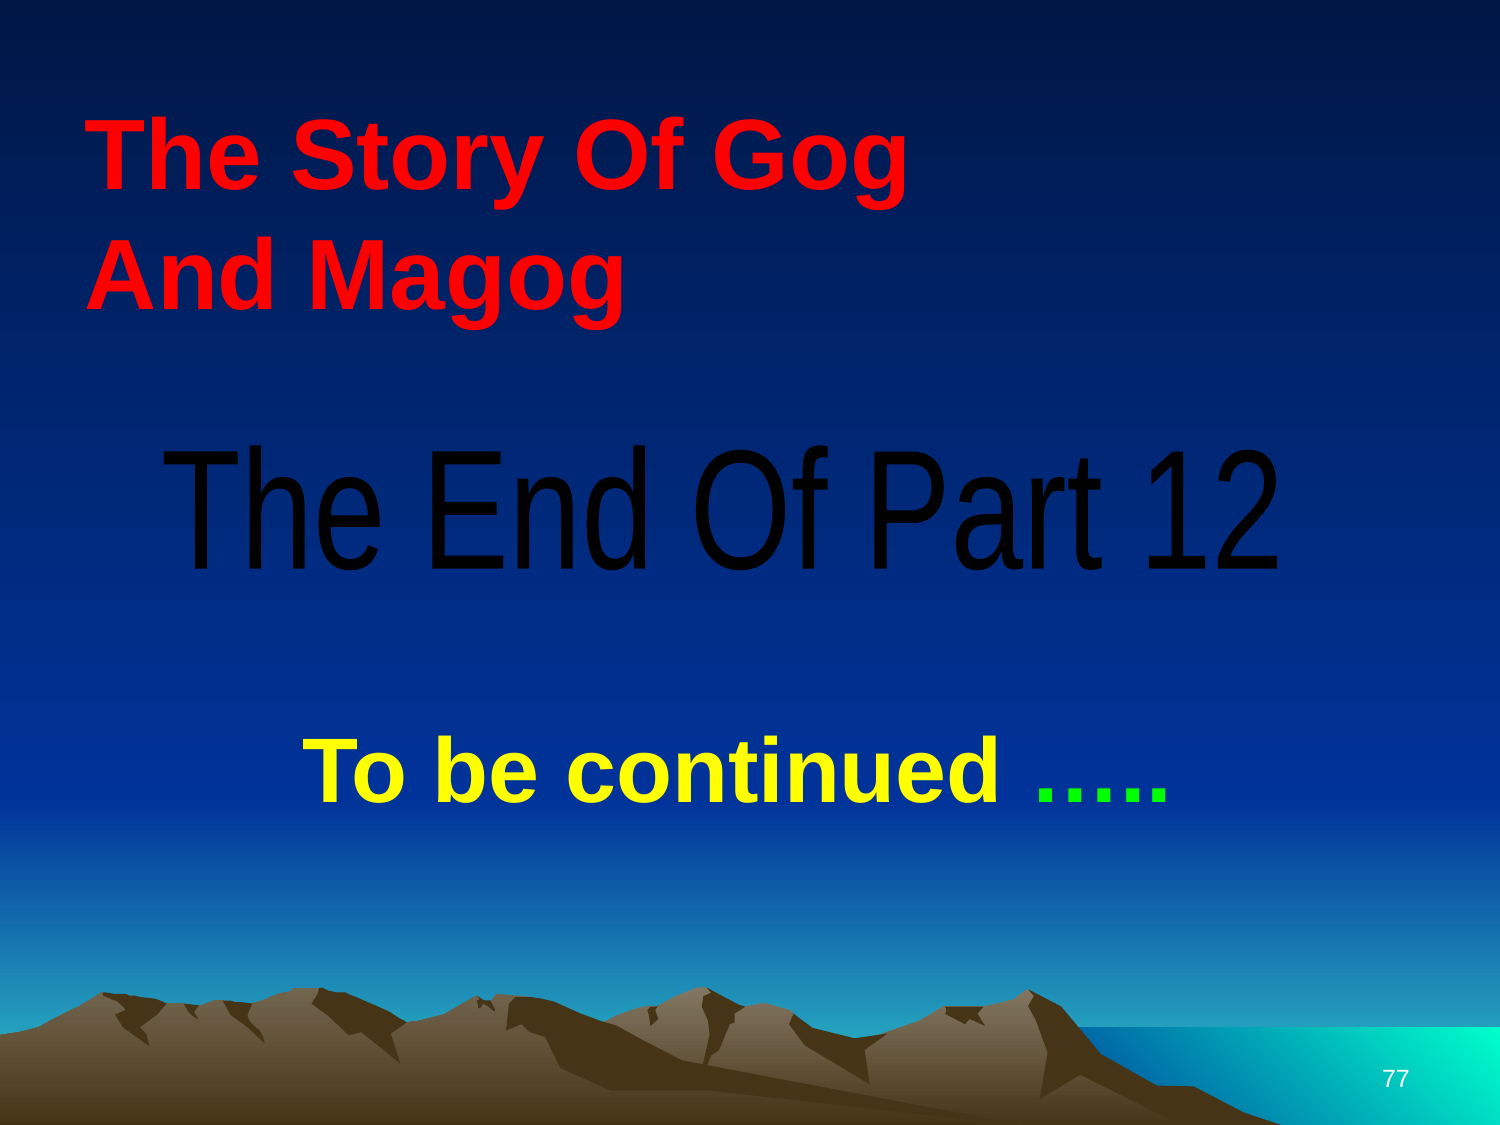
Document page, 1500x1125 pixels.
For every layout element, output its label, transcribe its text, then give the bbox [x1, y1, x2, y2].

slide_number 77 [1074, 1024, 1426, 1101]
text_box To be continued ….. [0, 703, 1500, 828]
text_box The Story Of Gog And Magog [70, 81, 992, 337]
